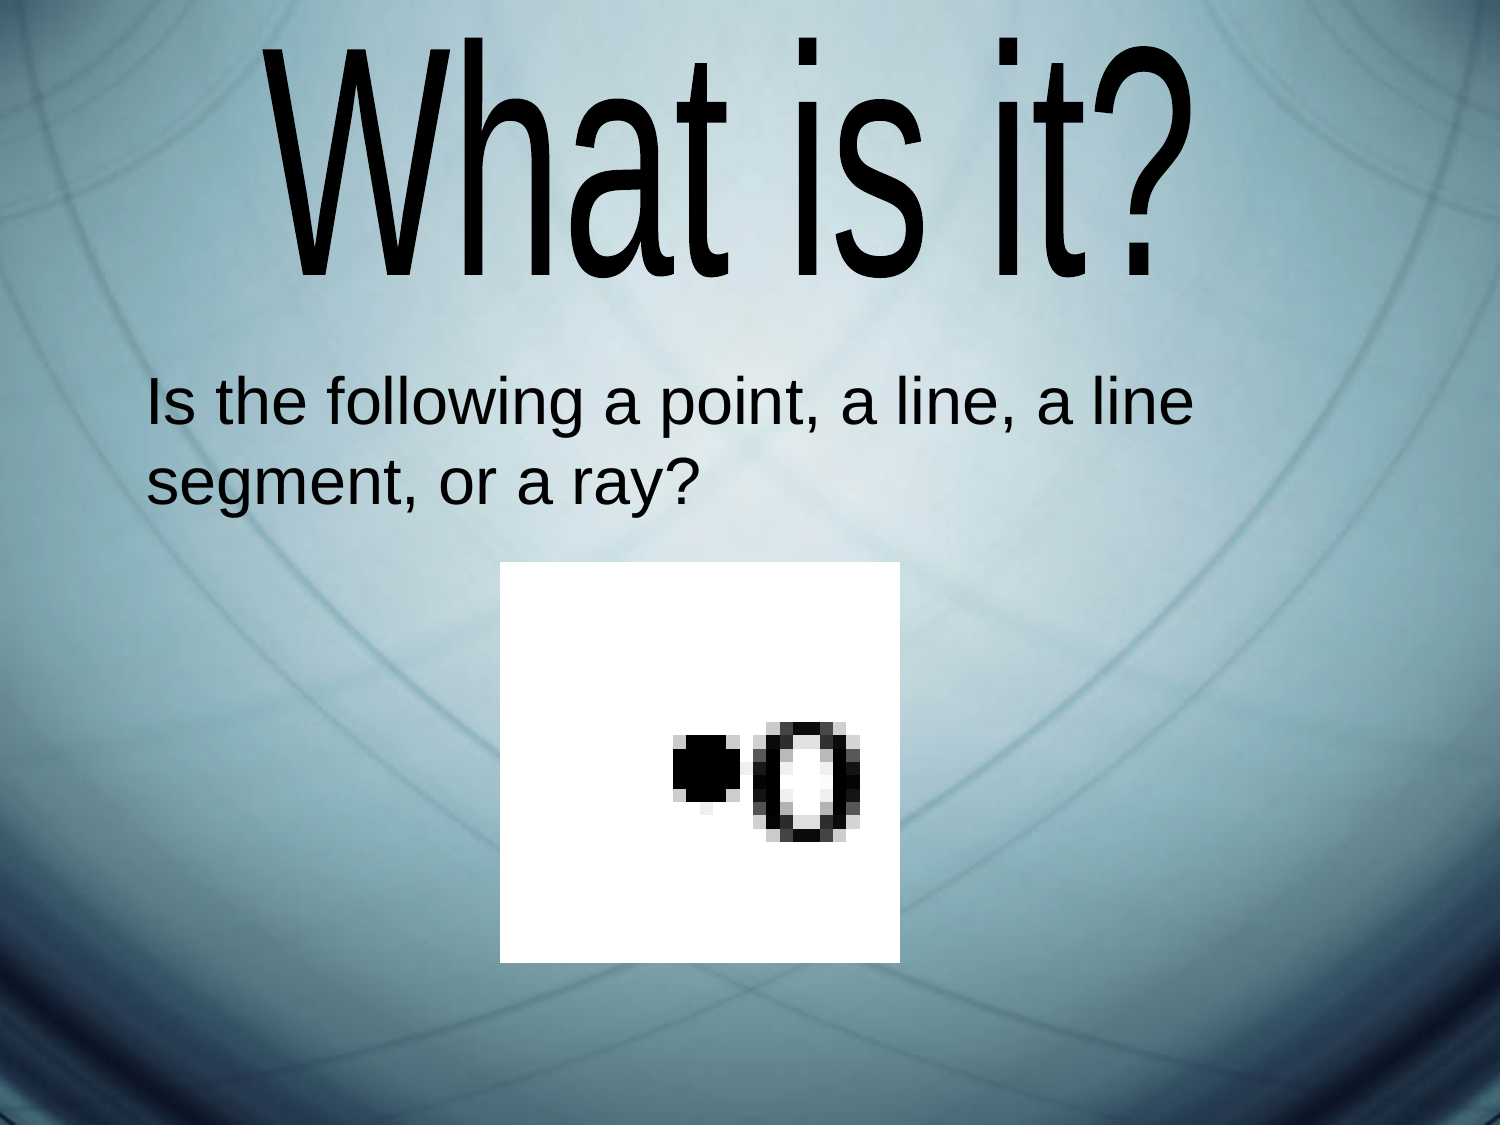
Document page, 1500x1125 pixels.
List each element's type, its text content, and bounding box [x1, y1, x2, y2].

title [74, 44, 464, 233]
title [465, 44, 1426, 233]
picture [0, 0, 1500, 1125]
list Is the following a point, a line, a line segment, or a ray? [74, 349, 1426, 1006]
